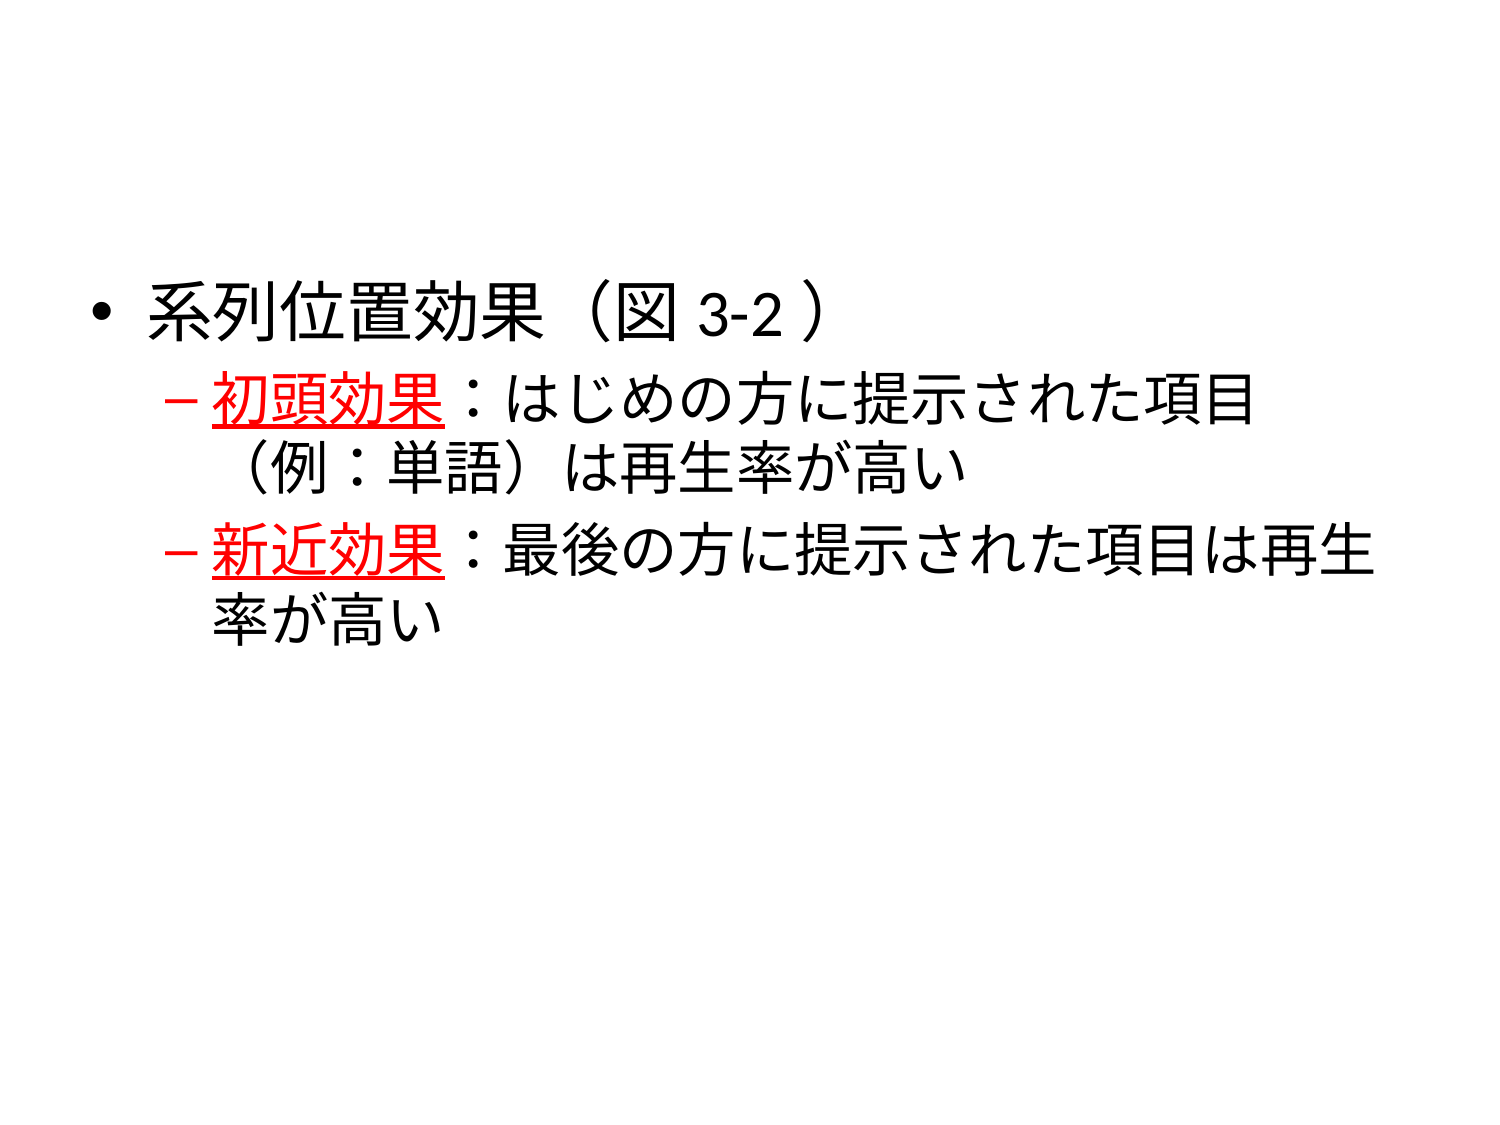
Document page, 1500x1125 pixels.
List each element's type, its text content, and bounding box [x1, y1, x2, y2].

list 系列位置効果（図3-2） 初頭効果：はじめの方に提示された項目（例：単語）は再生率が高い 新近効果：最後の方に提示された項目は再生率が高い [75, 262, 1425, 1005]
